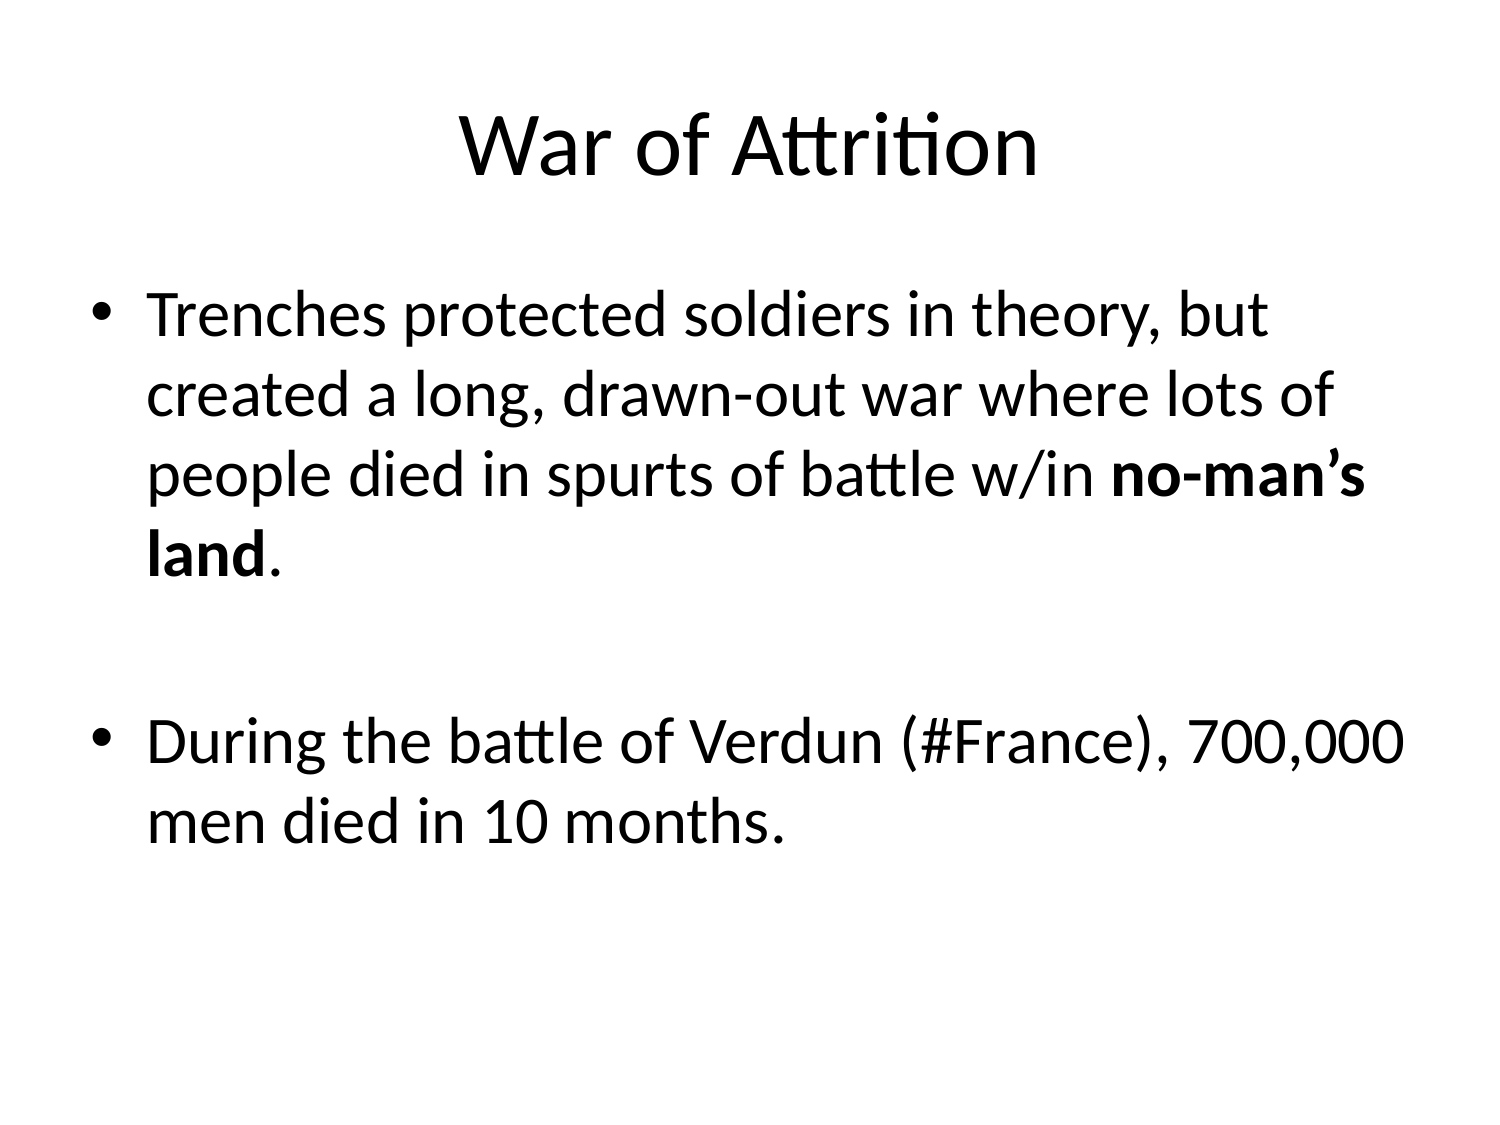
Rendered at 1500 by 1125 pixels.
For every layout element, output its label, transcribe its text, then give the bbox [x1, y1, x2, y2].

title War of Attrition [75, 45, 1425, 233]
list Trenches protected soldiers in theory, but created a long, drawn-out war where lots of people died in spurts of battle w/in no-man’s land. During the battle of Verdun (#France), 700,000 men died in 10 months. [75, 262, 1425, 1005]
